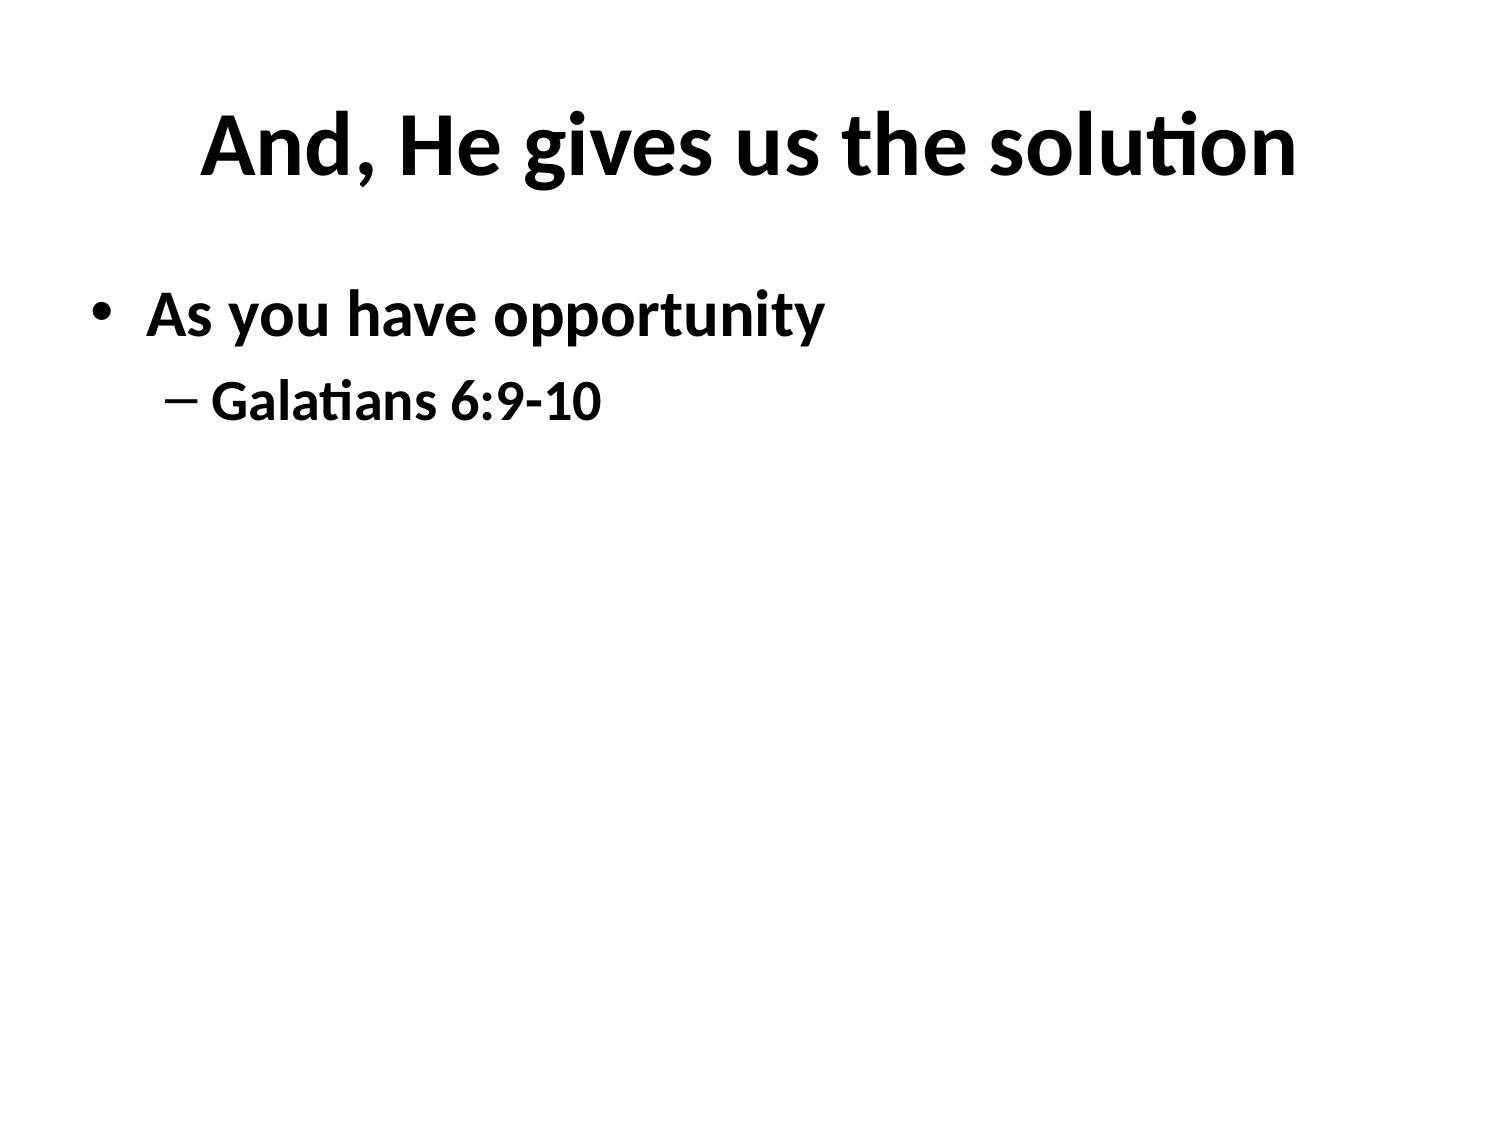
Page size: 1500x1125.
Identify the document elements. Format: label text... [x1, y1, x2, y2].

title And, He gives us the solution [75, 45, 1425, 233]
list As you have opportunity Galatians 6:9-10 [75, 262, 1425, 1125]
